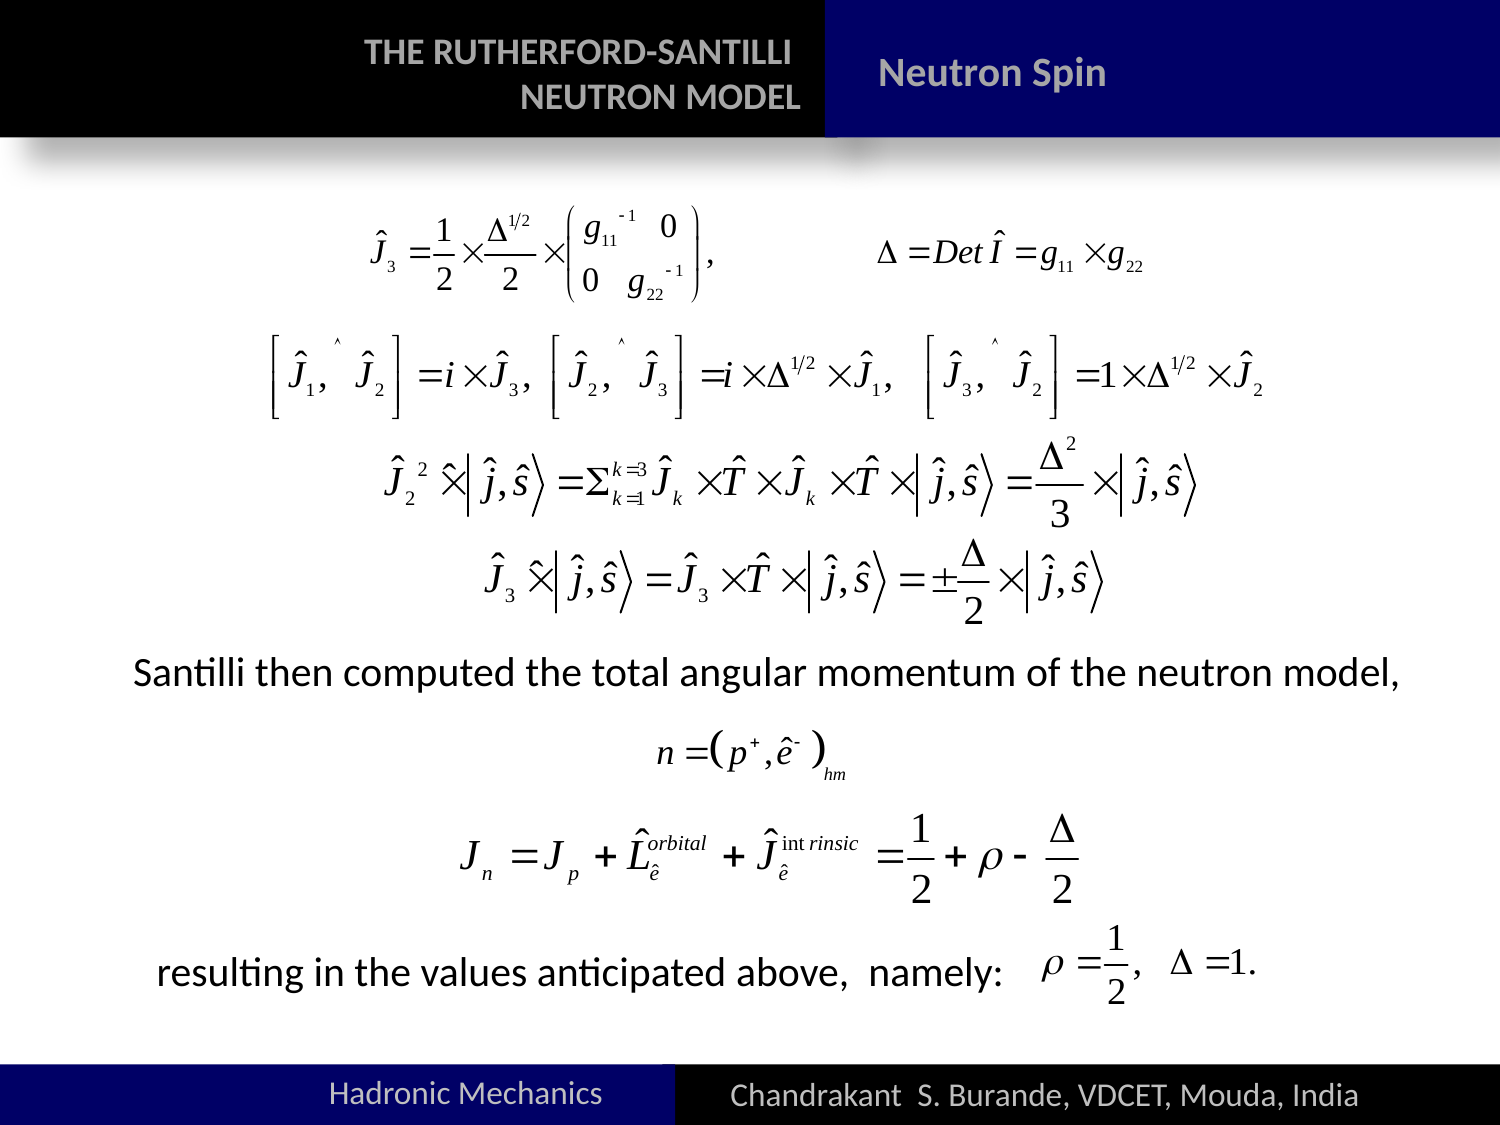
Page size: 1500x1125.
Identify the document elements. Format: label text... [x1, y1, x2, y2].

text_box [262, 328, 1274, 429]
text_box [449, 799, 1087, 910]
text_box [0, 1063, 1500, 1125]
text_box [362, 197, 1151, 311]
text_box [137, 912, 1263, 1013]
text_box Santilli then computed the total angular momentum of the neutron model, [118, 637, 1417, 703]
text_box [649, 724, 853, 788]
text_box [0, 0, 1500, 138]
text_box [374, 423, 1205, 537]
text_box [474, 524, 1113, 634]
